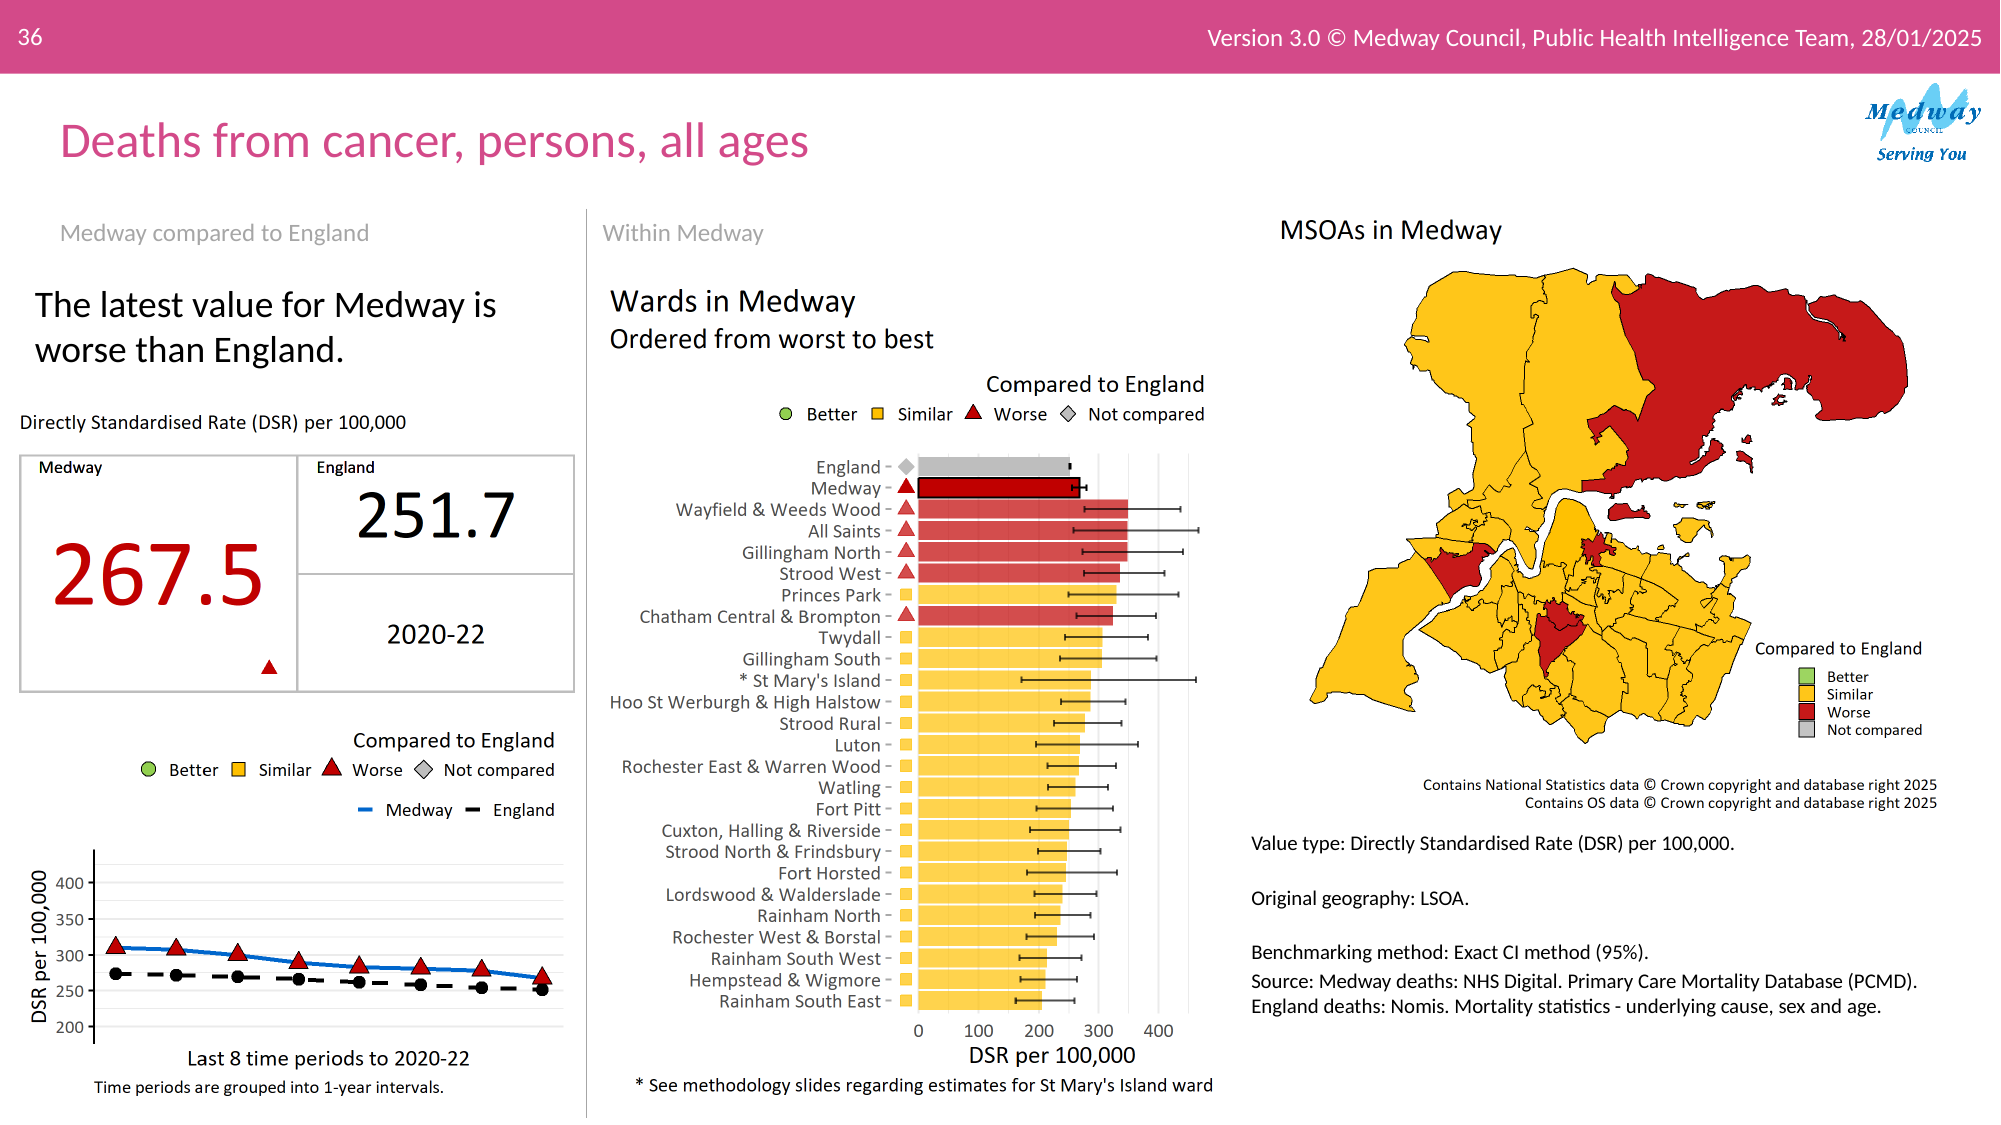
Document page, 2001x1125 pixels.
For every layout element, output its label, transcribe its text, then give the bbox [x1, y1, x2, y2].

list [19, 710, 575, 1107]
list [19, 403, 575, 693]
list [598, 278, 1225, 1107]
slide_number 36 [2, 5, 239, 66]
list Value type: Directly Standardised Rate (DSR) per 100,000. Original geography: LSOA. Benchmarking method: Exact CI method (95%). Source: Medway deaths: NHS Digital. Primary Care Mortality Database (PCMD). England deaths: Nomis. Mortality statistics - underlying cause, sex and age. [1236, 822, 1981, 1106]
list Version 3.0 © Medway Council, Public Health Intelligence Team, 28/01/2025 [881, 2, 2000, 72]
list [1236, 208, 1981, 811]
picture [1866, 83, 1981, 162]
title Deaths from cancer, persons, all ages [45, 83, 1866, 191]
list The latest value for Medway is worse than England. [19, 272, 575, 386]
